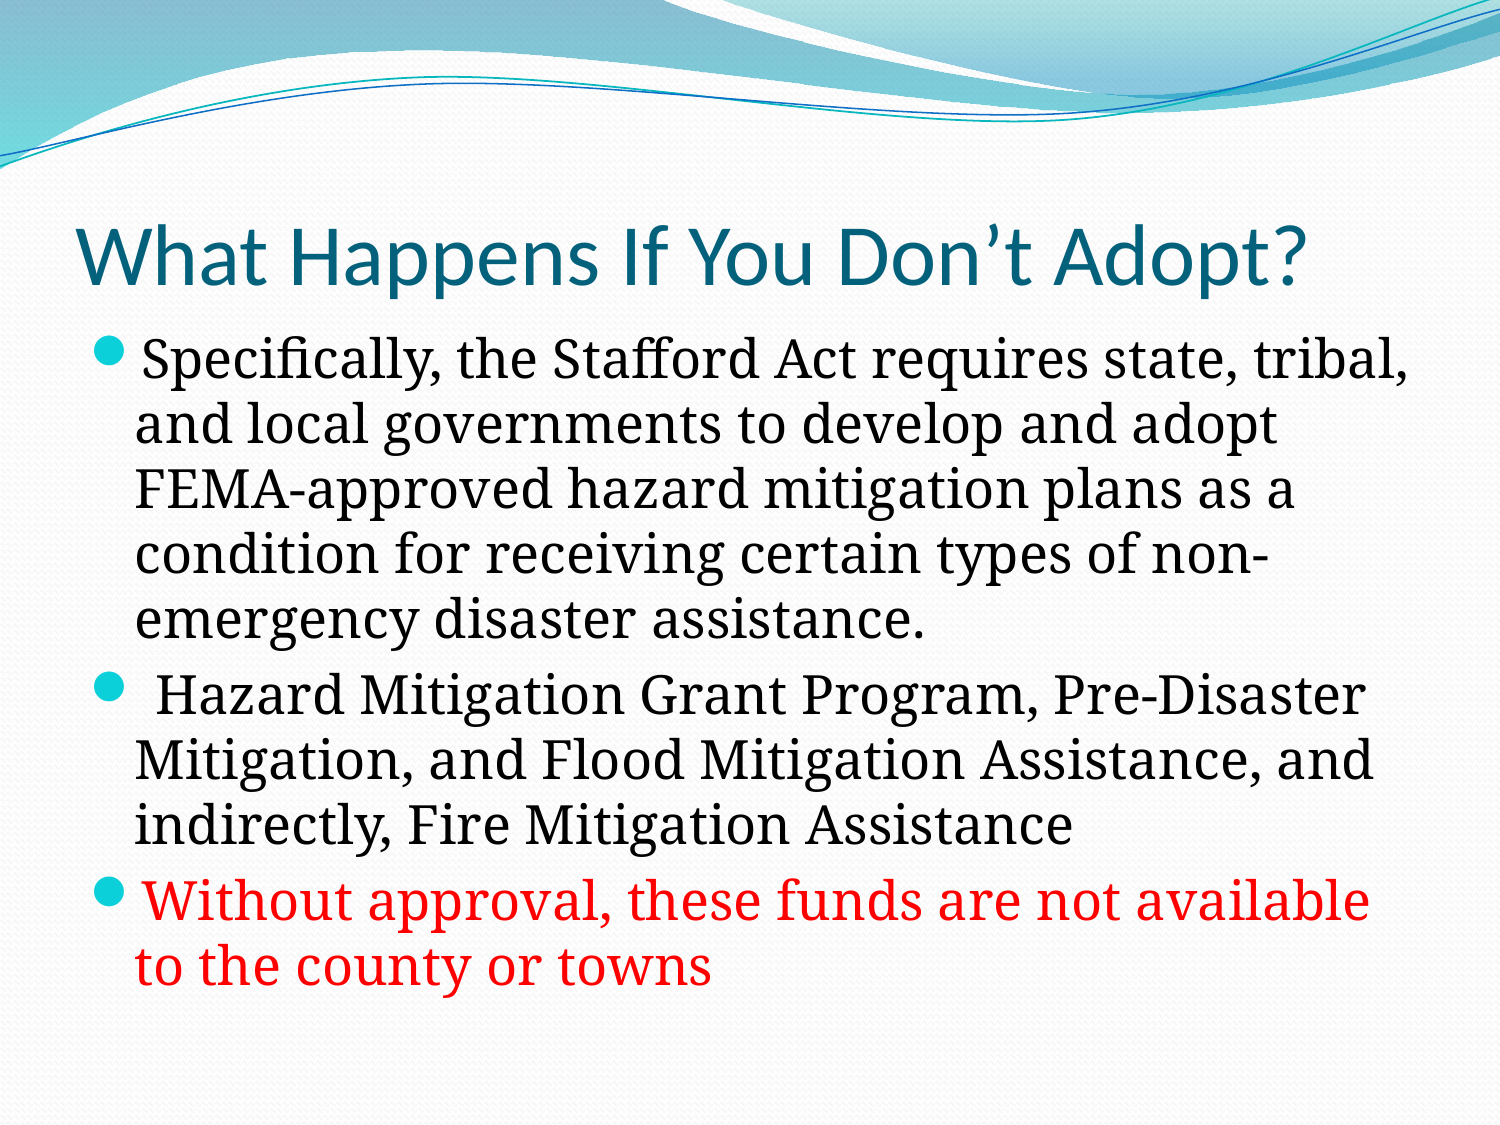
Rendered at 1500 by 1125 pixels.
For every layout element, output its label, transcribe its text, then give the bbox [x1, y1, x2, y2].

list Specifically, the Stafford Act requires state, tribal, and local governments to develop and adopt FEMA-approved hazard mitigation plans as a condition for receiving certain types of non-emergency disaster assistance. Hazard Mitigation Grant Program, Pre-Disaster Mitigation, and Flood Mitigation Assistance, and indirectly, Fire Mitigation Assistance Without approval, these funds are not available to the county or towns [75, 317, 1425, 1038]
title What Happens If You Don’t Adopt? [75, 115, 1425, 303]
